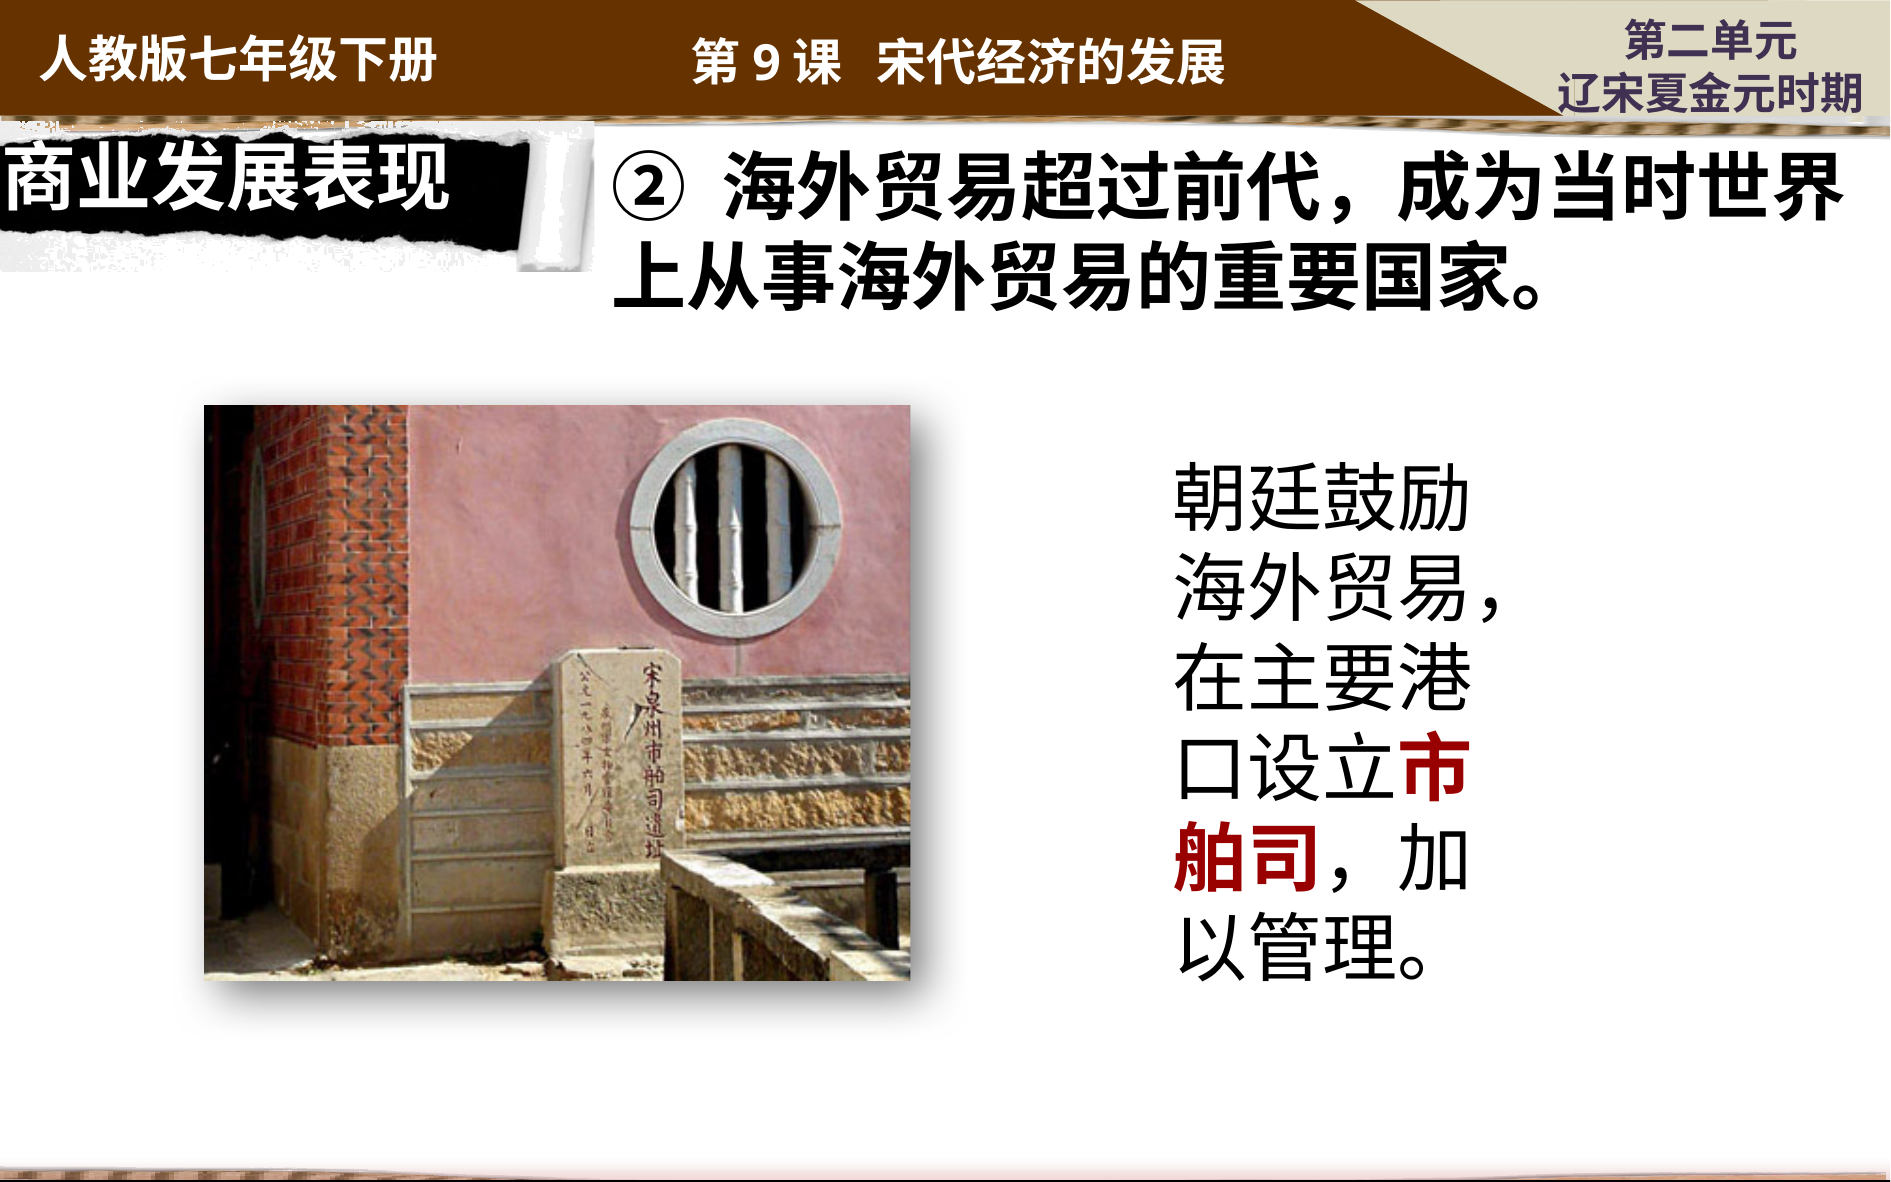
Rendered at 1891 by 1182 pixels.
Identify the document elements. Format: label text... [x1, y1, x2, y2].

picture [203, 405, 911, 982]
text_box 朝廷鼓励海外贸易，在主要港口设立市舶司，加以管理。 [1157, 443, 1498, 999]
text_box 第9课 宋代经济的发展 [675, 22, 1349, 98]
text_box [1354, 0, 1437, 114]
text_box [0, 0, 1352, 114]
picture [0, 116, 1891, 272]
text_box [1439, 0, 1891, 115]
text_box ② 海外贸易超过前代，成为当时世界上从事海外贸易的重要国家。 [594, 152, 1883, 328]
picture [0, 1164, 1887, 1182]
text_box 人教版七年级下册 [23, 19, 527, 95]
